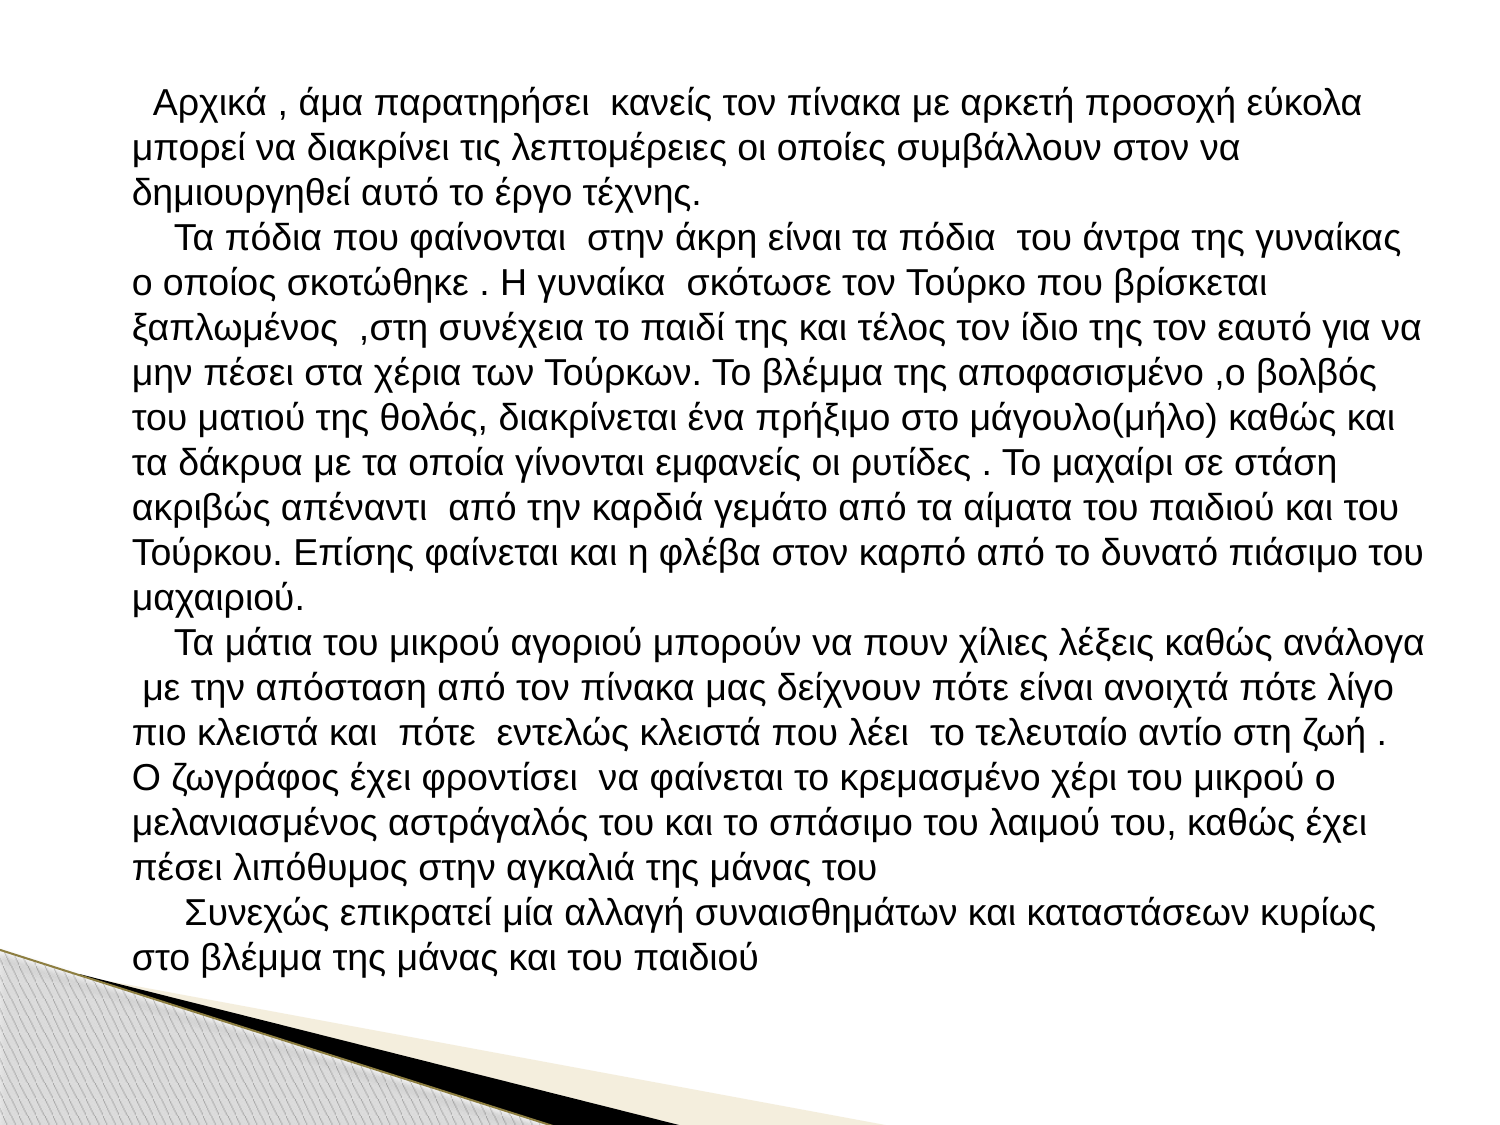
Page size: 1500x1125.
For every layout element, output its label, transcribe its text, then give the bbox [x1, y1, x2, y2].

text_box Αρχικά , άμα παρατηρήσει κανείς τον πίνακα με αρκετή προσοχή εύκολα μπορεί να διακρίνει τις λεπτομέρειες οι οποίες συμβάλλουν στον να δημιουργηθεί αυτό το έργο τέχνης. Τα πόδια που φαίνονται στην άκρη είναι τα πόδια του άντρα της γυναίκας ο οποίος σκοτώθηκε . Η γυναίκα σκότωσε τον Τούρκο που βρίσκεται ξαπλωμένος ,στη συνέχεια το παιδί της και τέλος τον ίδιο της τον εαυτό για να μην πέσει στα χέρια των Τούρκων. Το βλέμμα της αποφασισμένο ,ο βολβός του ματιού της θολός, διακρίνεται ένα πρήξιμο στο μάγουλο(μήλο) καθώς και τα δάκρυα με τα οποία γίνονται εμφανείς οι ρυτίδες . Το μαχαίρι σε στάση ακριβώς απέναντι από την καρδιά γεμάτο από τα αίματα του παιδιού και του Τούρκου. Επίσης φαίνεται και η φλέβα στον καρπό από το δυνατό πιάσιμο του μαχαιριού. Τα μάτια του μικρού αγοριού μπορούν να πουν χίλιες λέξεις καθώς ανάλογα με την απόσταση από τον πίνακα μας δείχνουν πότε είναι ανοιχτά πότε λίγο πιο κλειστά και πότε εντελώς κλειστά που λέει το τελευταίο αντίο στη ζωή . Ο ζωγράφος έχει φροντίσει να φαίνεται το κρεμασμένο χέρι του μικρού ο μελανιασμένος αστράγαλός του και το σπάσιμο του λαιμού του, καθώς έχει πέσει λιπόθυμος στην αγκαλιά της μάνας του Συνεχώς επικρατεί μία αλλαγή συναισθημάτων και καταστάσεων κυρίως στο βλέμμα της μάνας και του παιδιού [117, 70, 1442, 985]
